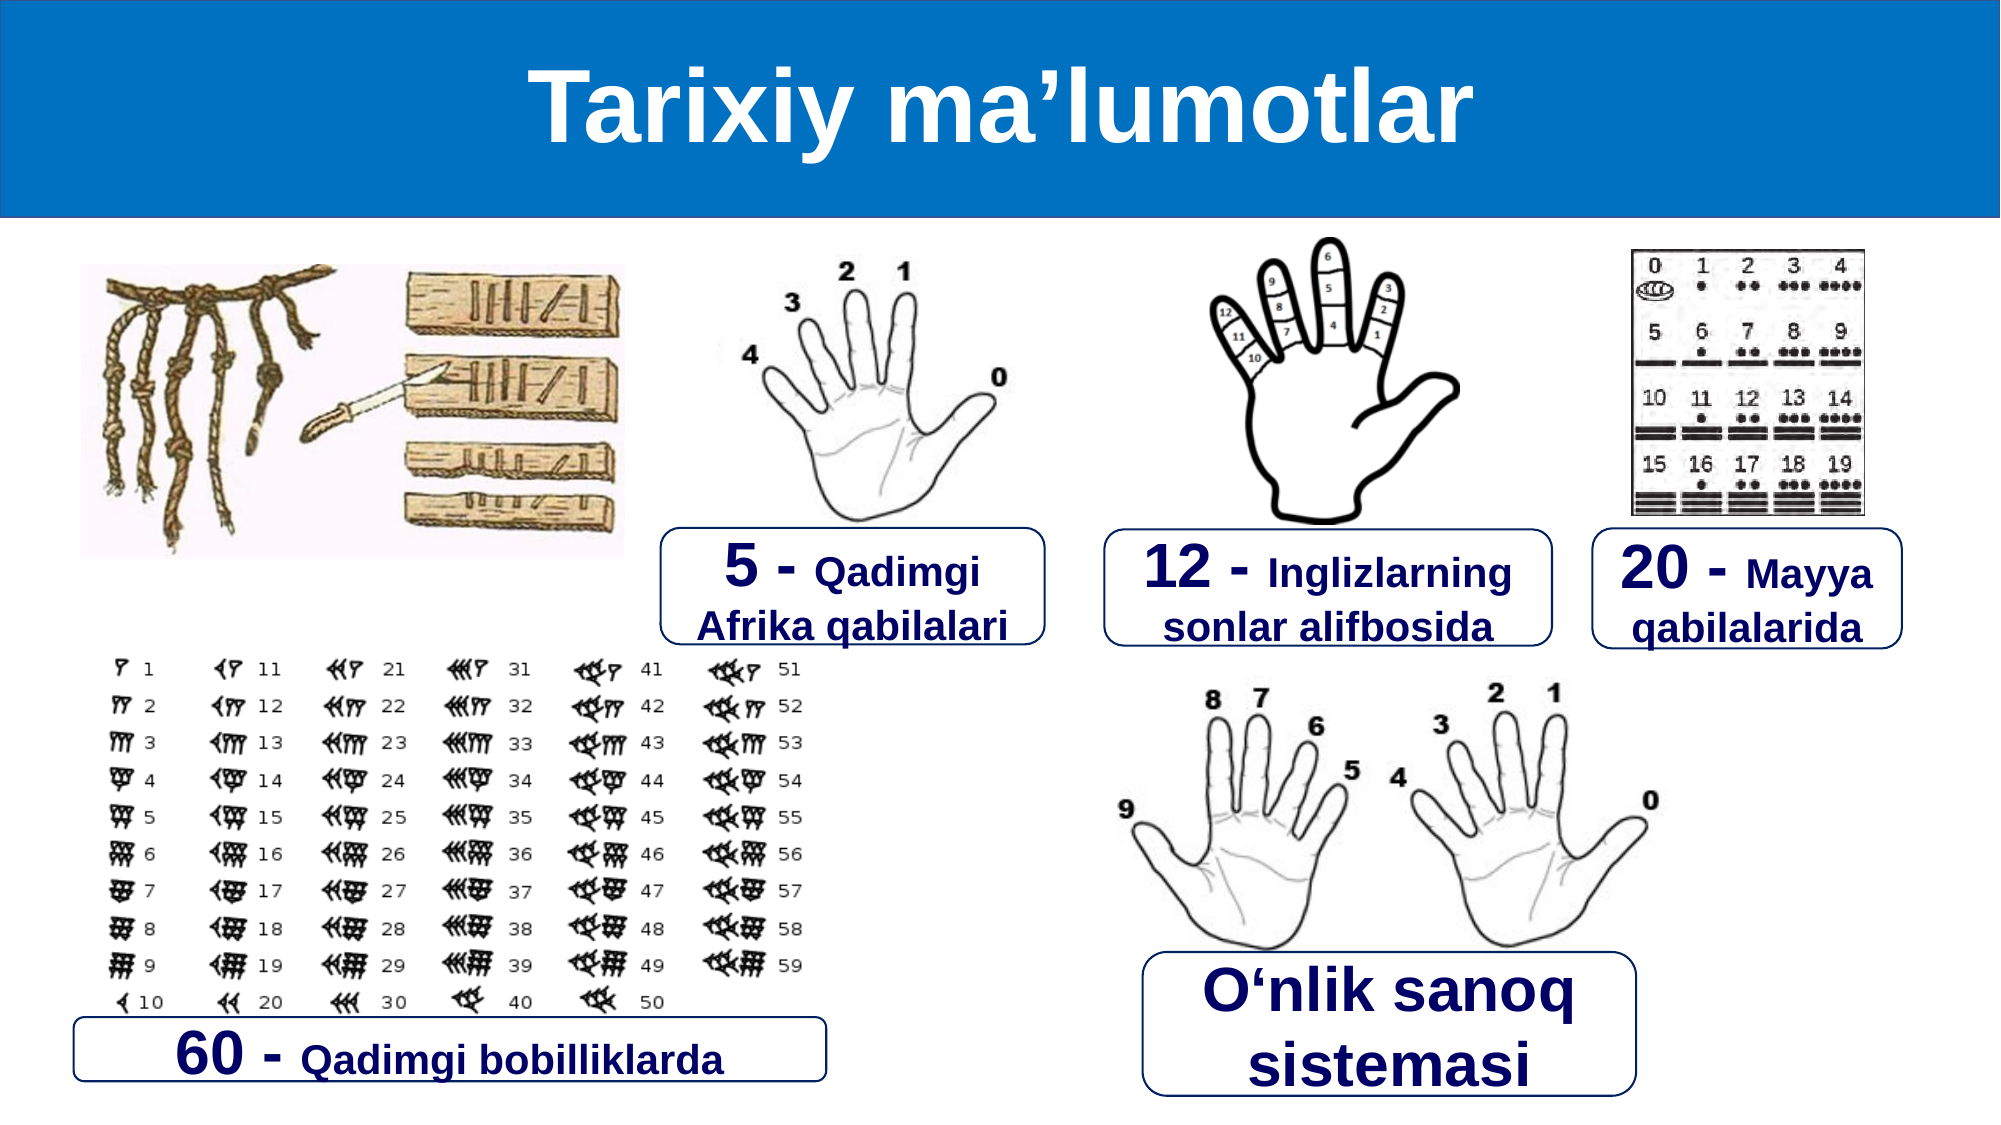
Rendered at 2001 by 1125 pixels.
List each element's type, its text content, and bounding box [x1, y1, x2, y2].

text_box 60 - Qadimgi bobilliklarda [72, 1016, 828, 1083]
text_box [0, 0, 2000, 218]
text_box 5 - Qadimgi Afrika qabilalari [659, 526, 1046, 646]
picture [81, 264, 626, 559]
text_box O‘nlik sanoq sistemasi [1141, 969, 1638, 1097]
text_box 20 - Mayya qabilalarida [1591, 527, 1903, 650]
picture [716, 241, 1023, 543]
text_box 12 - Inglizlarning sonlar alifbosida [1103, 528, 1554, 647]
picture [1209, 237, 1460, 525]
picture [1620, 236, 1871, 519]
picture [1104, 662, 1675, 969]
picture [81, 639, 819, 1033]
text_box Tarixiy ma’lumotlar [102, 60, 1902, 157]
